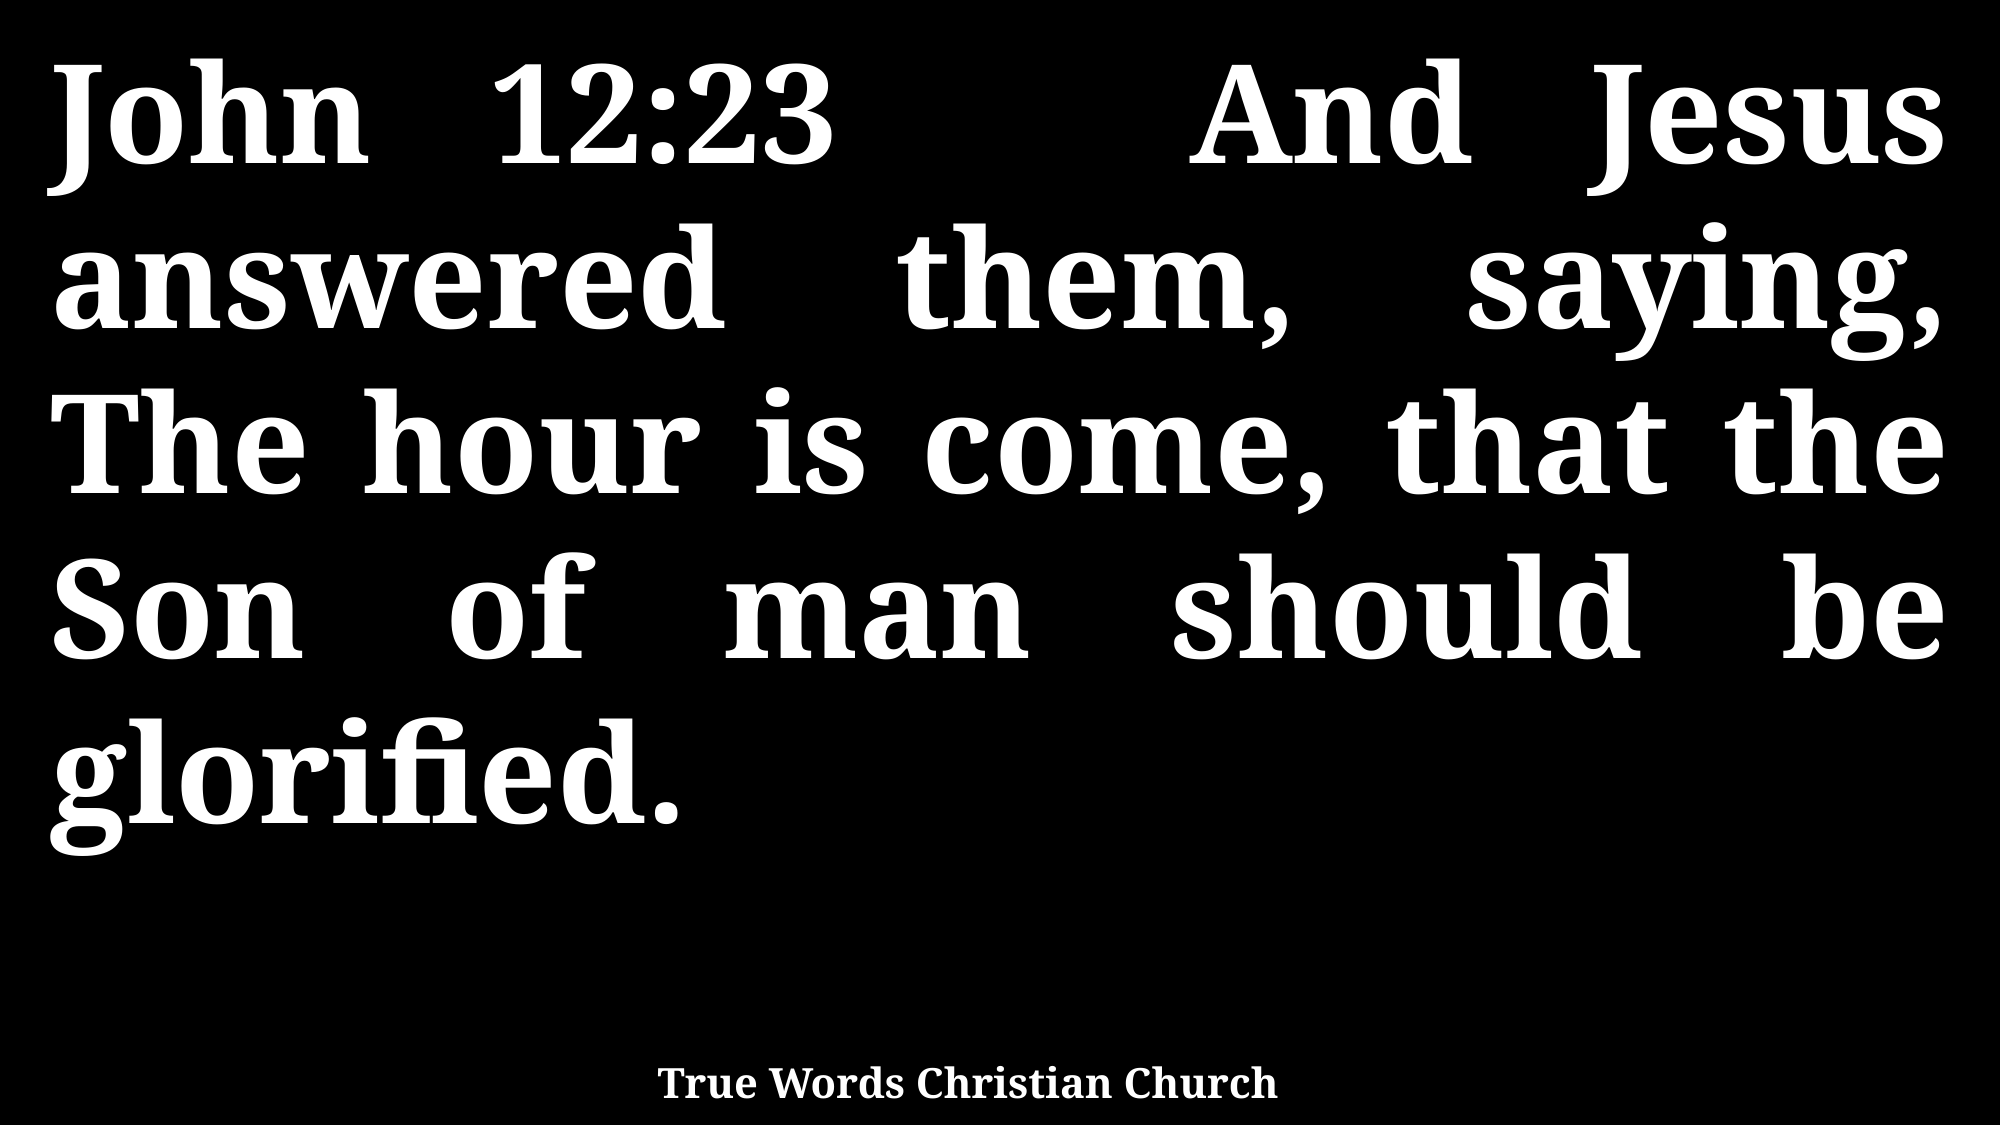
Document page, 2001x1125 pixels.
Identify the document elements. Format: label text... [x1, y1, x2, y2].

text_box John 12:23 And Jesus answered them, saying, The hour is come, that the Son of man should be glorified. [35, 18, 1965, 859]
text_box True Words Christian Church [642, 1049, 1294, 1114]
